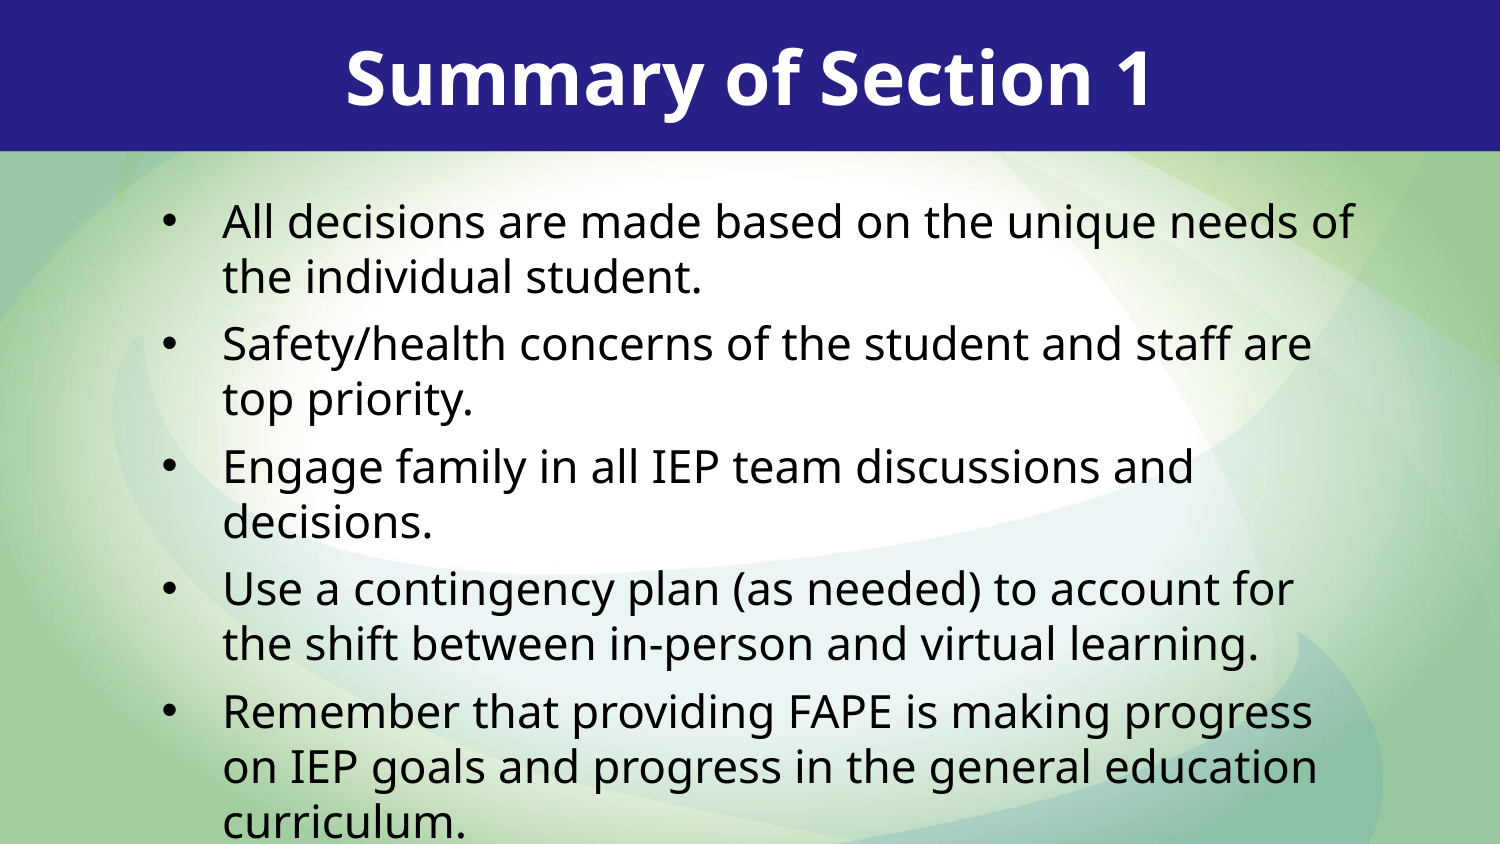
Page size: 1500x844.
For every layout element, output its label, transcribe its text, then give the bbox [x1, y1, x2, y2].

list Summary of Section 1 [30, 0, 1474, 152]
list Process Question 2 Have the effect(s) of disability and disability-related need(s) that must be addressed through IEP goals or services when the student moves from in-person to a virtual or hybrid learning environment remained the same? [0, 152, 1500, 844]
list All decisions are made based on the unique needs of the individual student. Safety/health concerns of the student and staff are top priority. Engage family in all IEP team discussions and decisions. Use a contingency plan (as needed) to account for the shift between in-person and virtual learning. Remember that providing FAPE is making progress on IEP goals and progress in the general education curriculum. [132, 184, 1388, 669]
